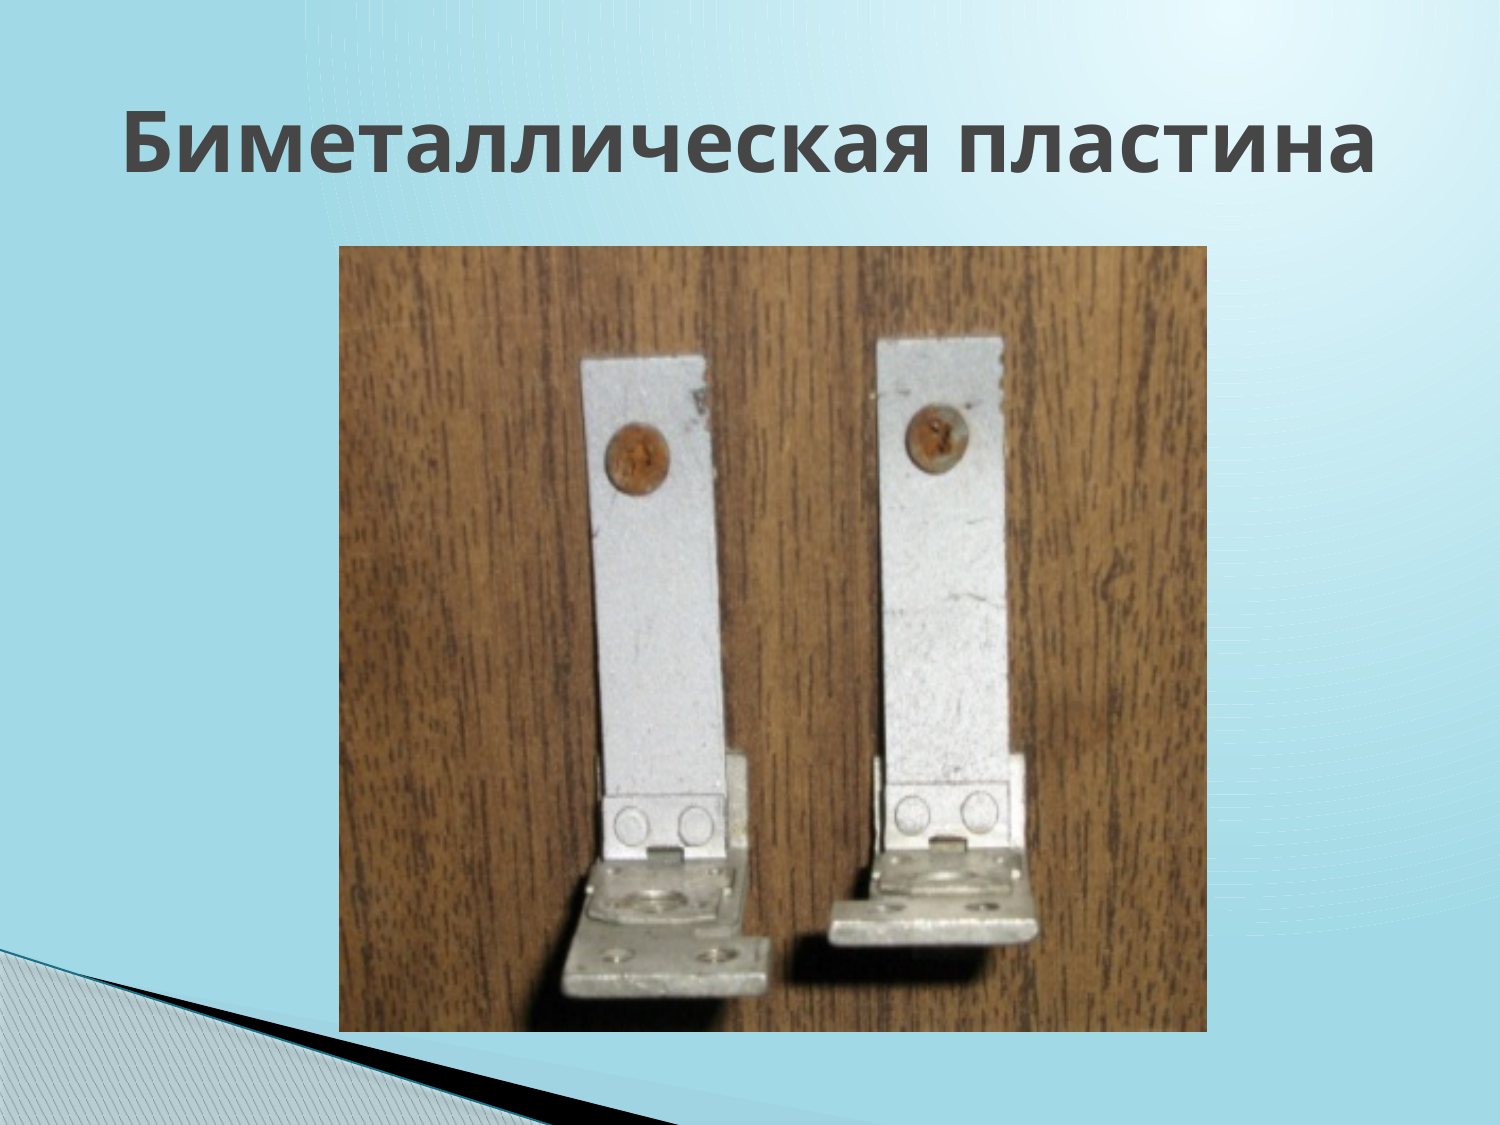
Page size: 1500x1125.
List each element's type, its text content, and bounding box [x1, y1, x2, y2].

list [339, 245, 1208, 1032]
title Биметаллическая пластина [75, 45, 1425, 233]
